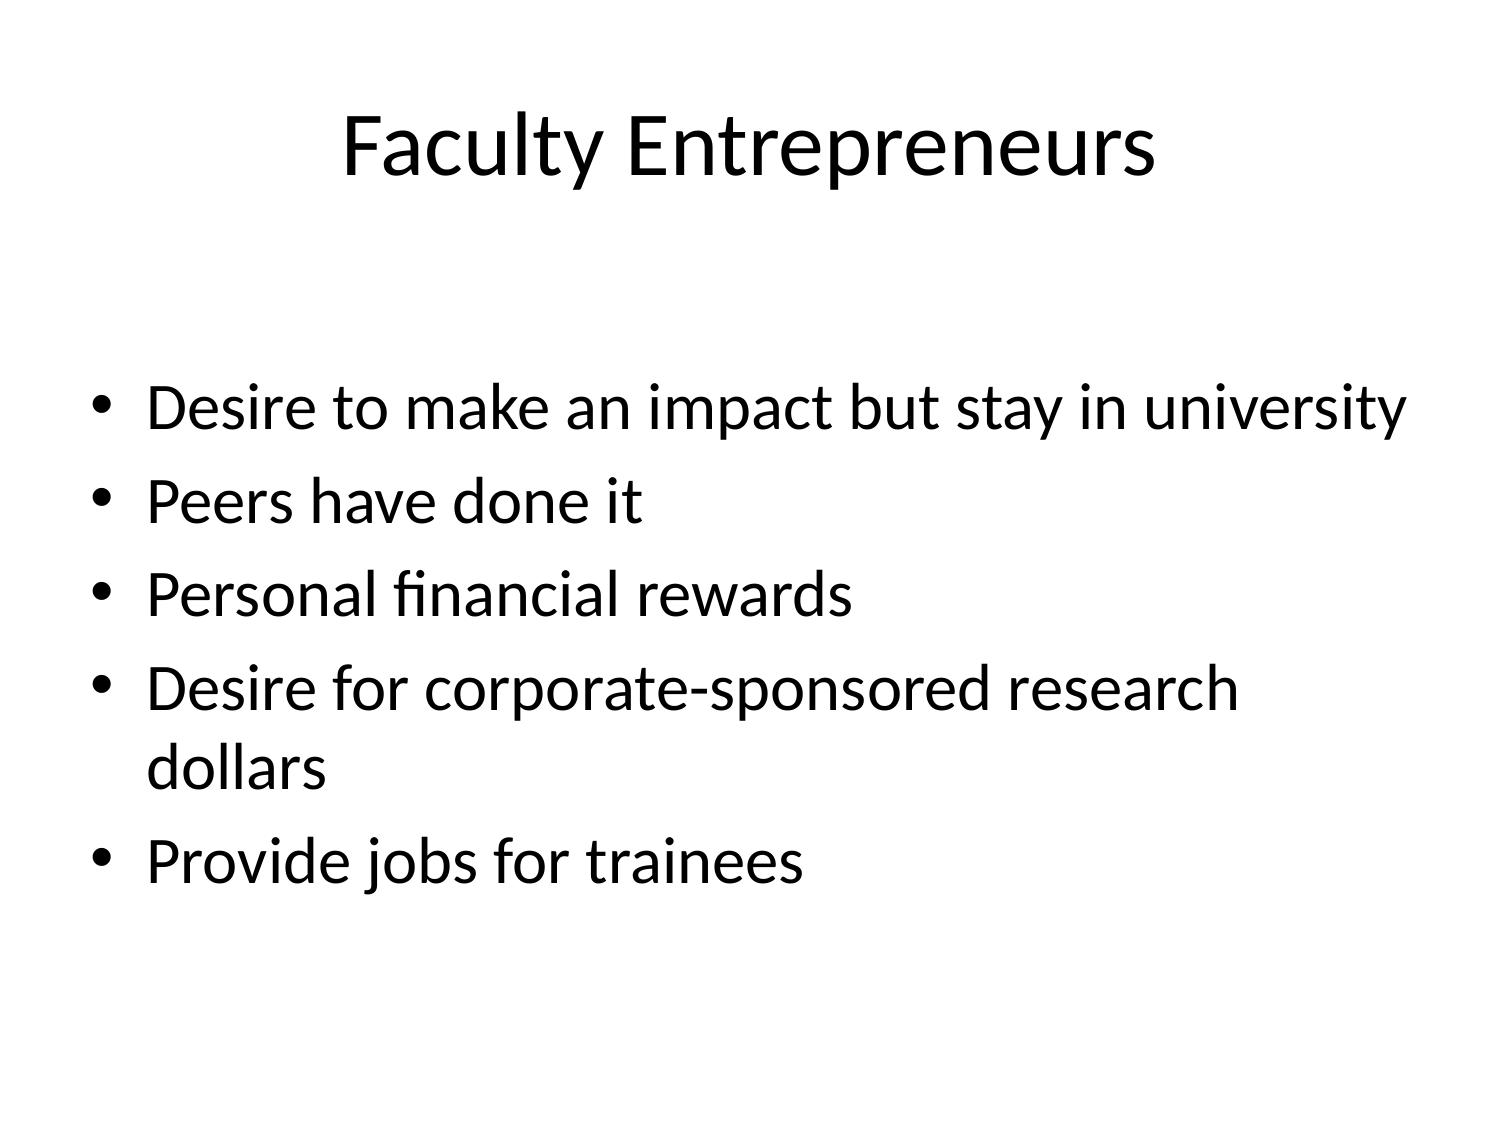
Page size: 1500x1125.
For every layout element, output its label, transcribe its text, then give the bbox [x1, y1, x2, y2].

list Desire to make an impact but stay in university Peers have done it Personal financial rewards Desire for corporate-sponsored research dollars Provide jobs for trainees [75, 262, 1425, 1005]
title Faculty Entrepreneurs [75, 45, 1425, 233]
